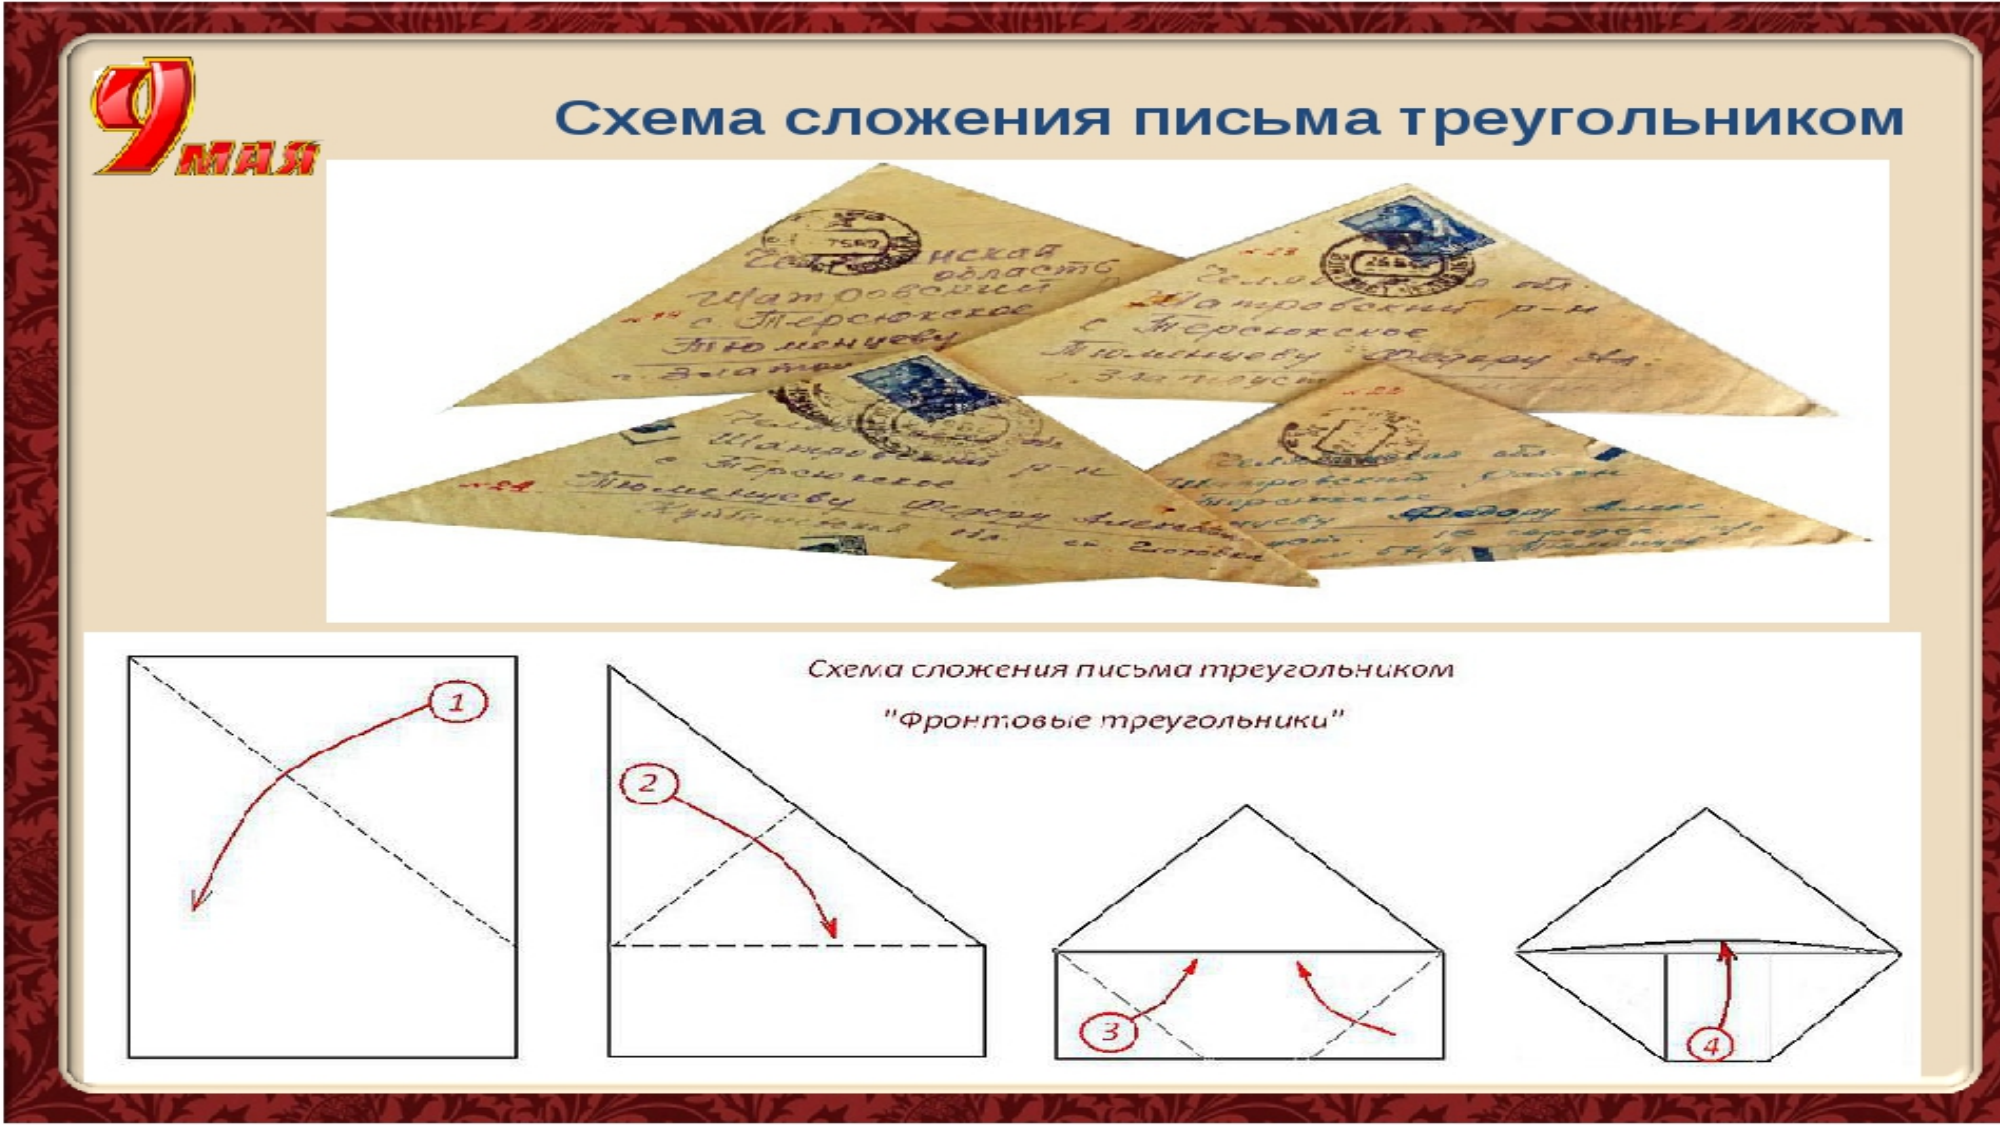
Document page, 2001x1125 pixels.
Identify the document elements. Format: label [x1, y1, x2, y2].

list [0, 0, 2000, 1125]
